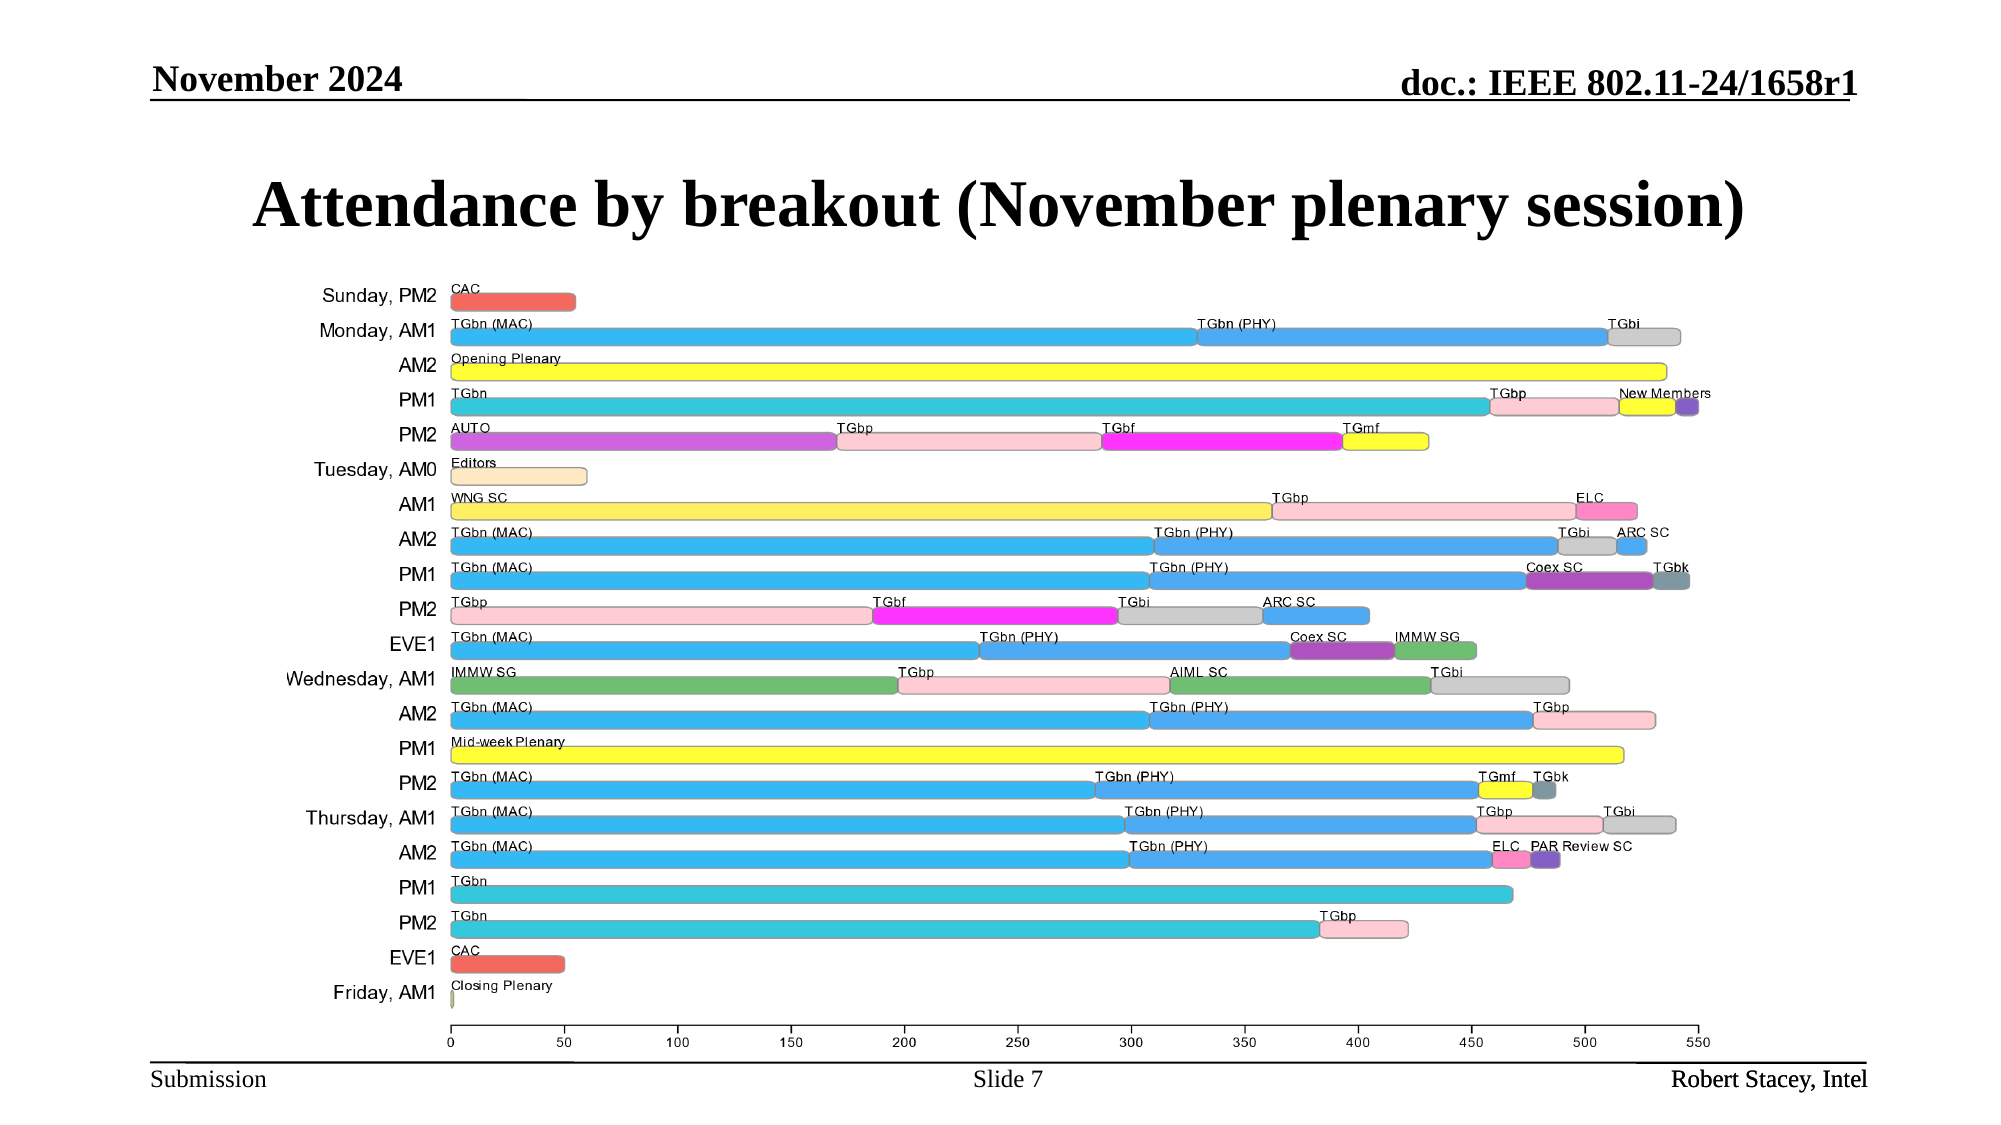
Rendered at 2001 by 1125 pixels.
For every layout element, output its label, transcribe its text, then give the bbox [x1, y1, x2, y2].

title Attendance by breakout (November plenary session) [149, 112, 1850, 288]
footer Robert Stacey, Intel [1171, 1061, 1869, 1093]
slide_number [152, 54, 563, 100]
slide_number Slide 7 [950, 1072, 1067, 1123]
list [287, 262, 1712, 1064]
